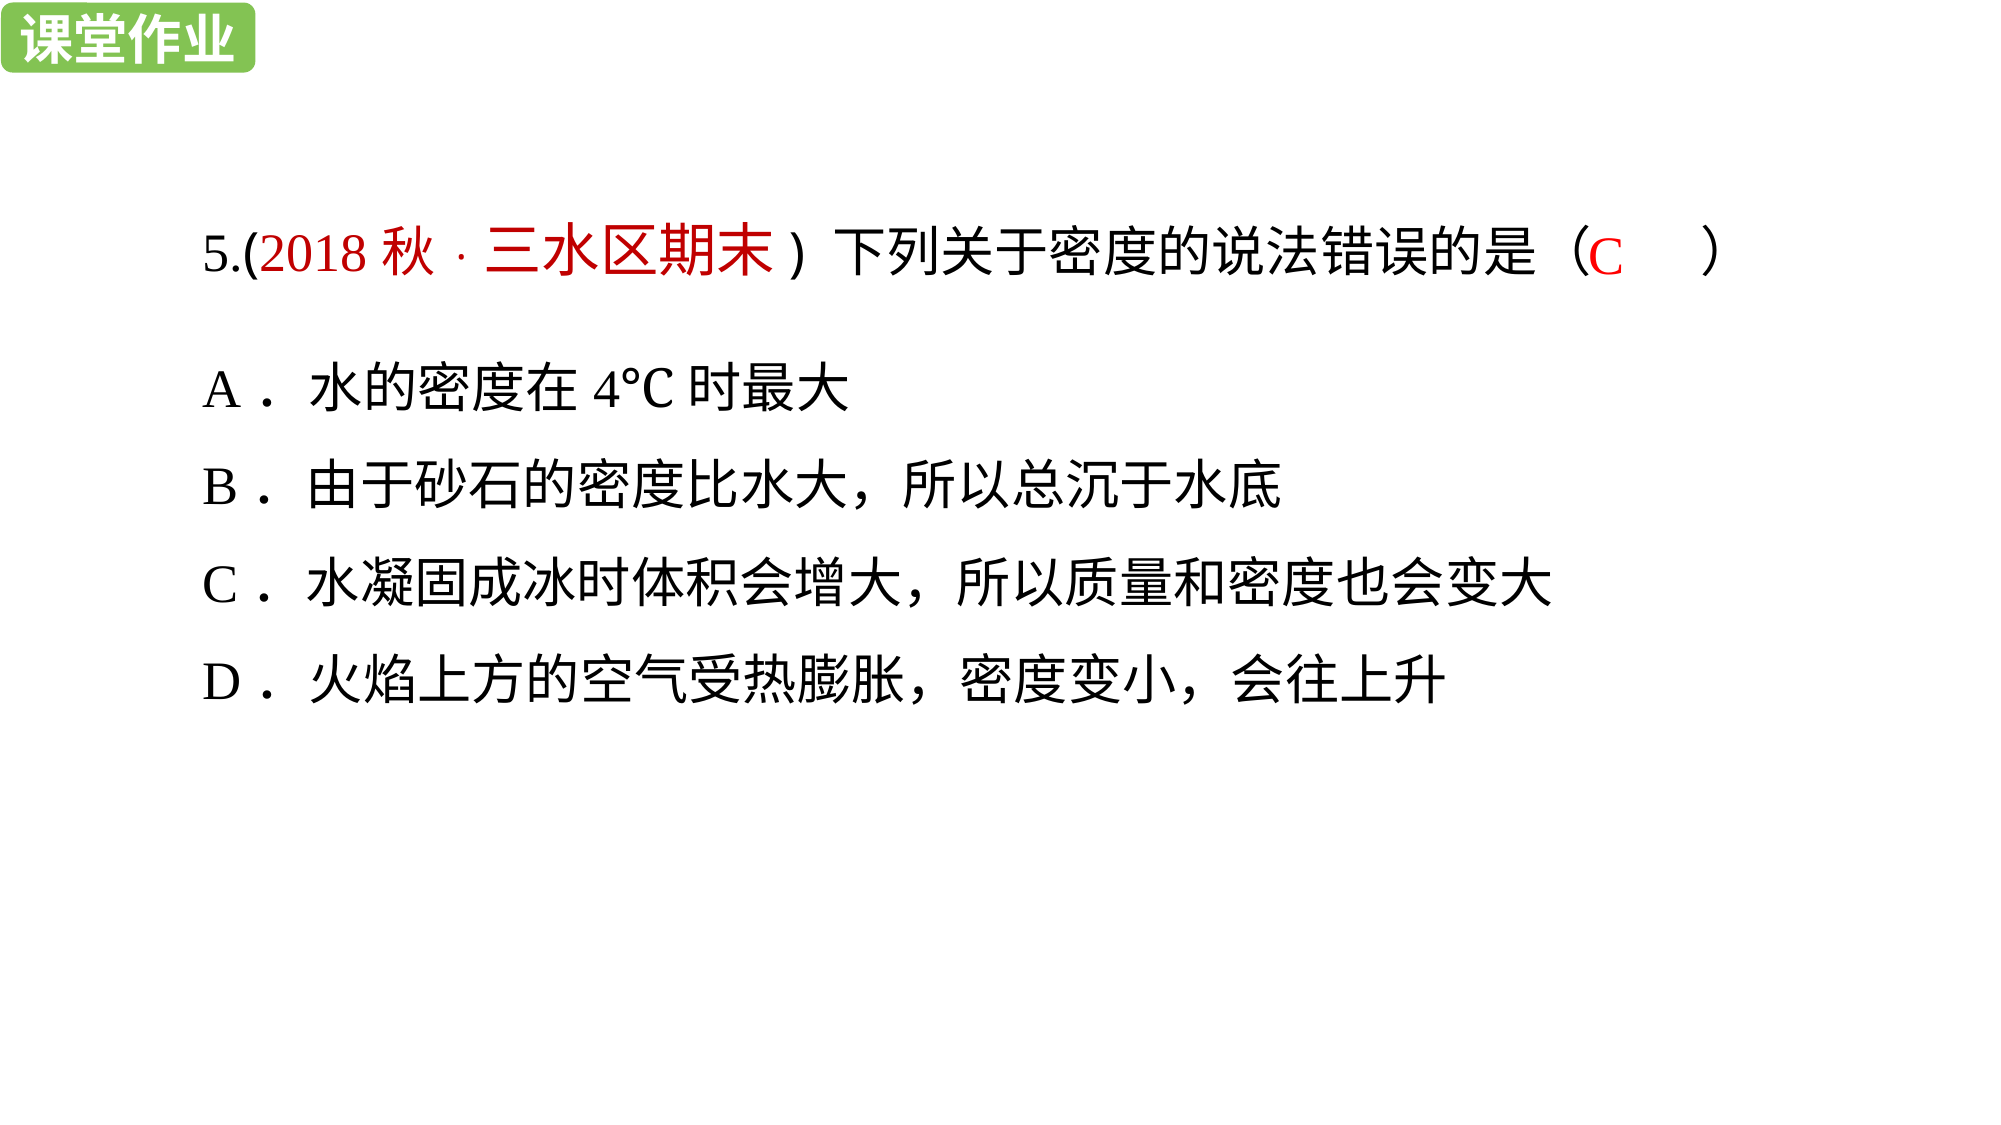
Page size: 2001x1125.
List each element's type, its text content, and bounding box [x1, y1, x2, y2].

text_box C [1573, 180, 1658, 293]
text_box 5.(2018秋·三水区期末) 下列关于密度的说法错误的是（ ） A．水的密度在4℃时最大 B．由于砂石的密度比水大，所以总沉于水底 C．水凝固成冰时体积会增大，所以质量和密度也会变大 D．火焰上方的空气受热膨胀，密度变小，会往上升 [187, 171, 1787, 718]
text_box 课堂作业 [0, 1, 257, 74]
